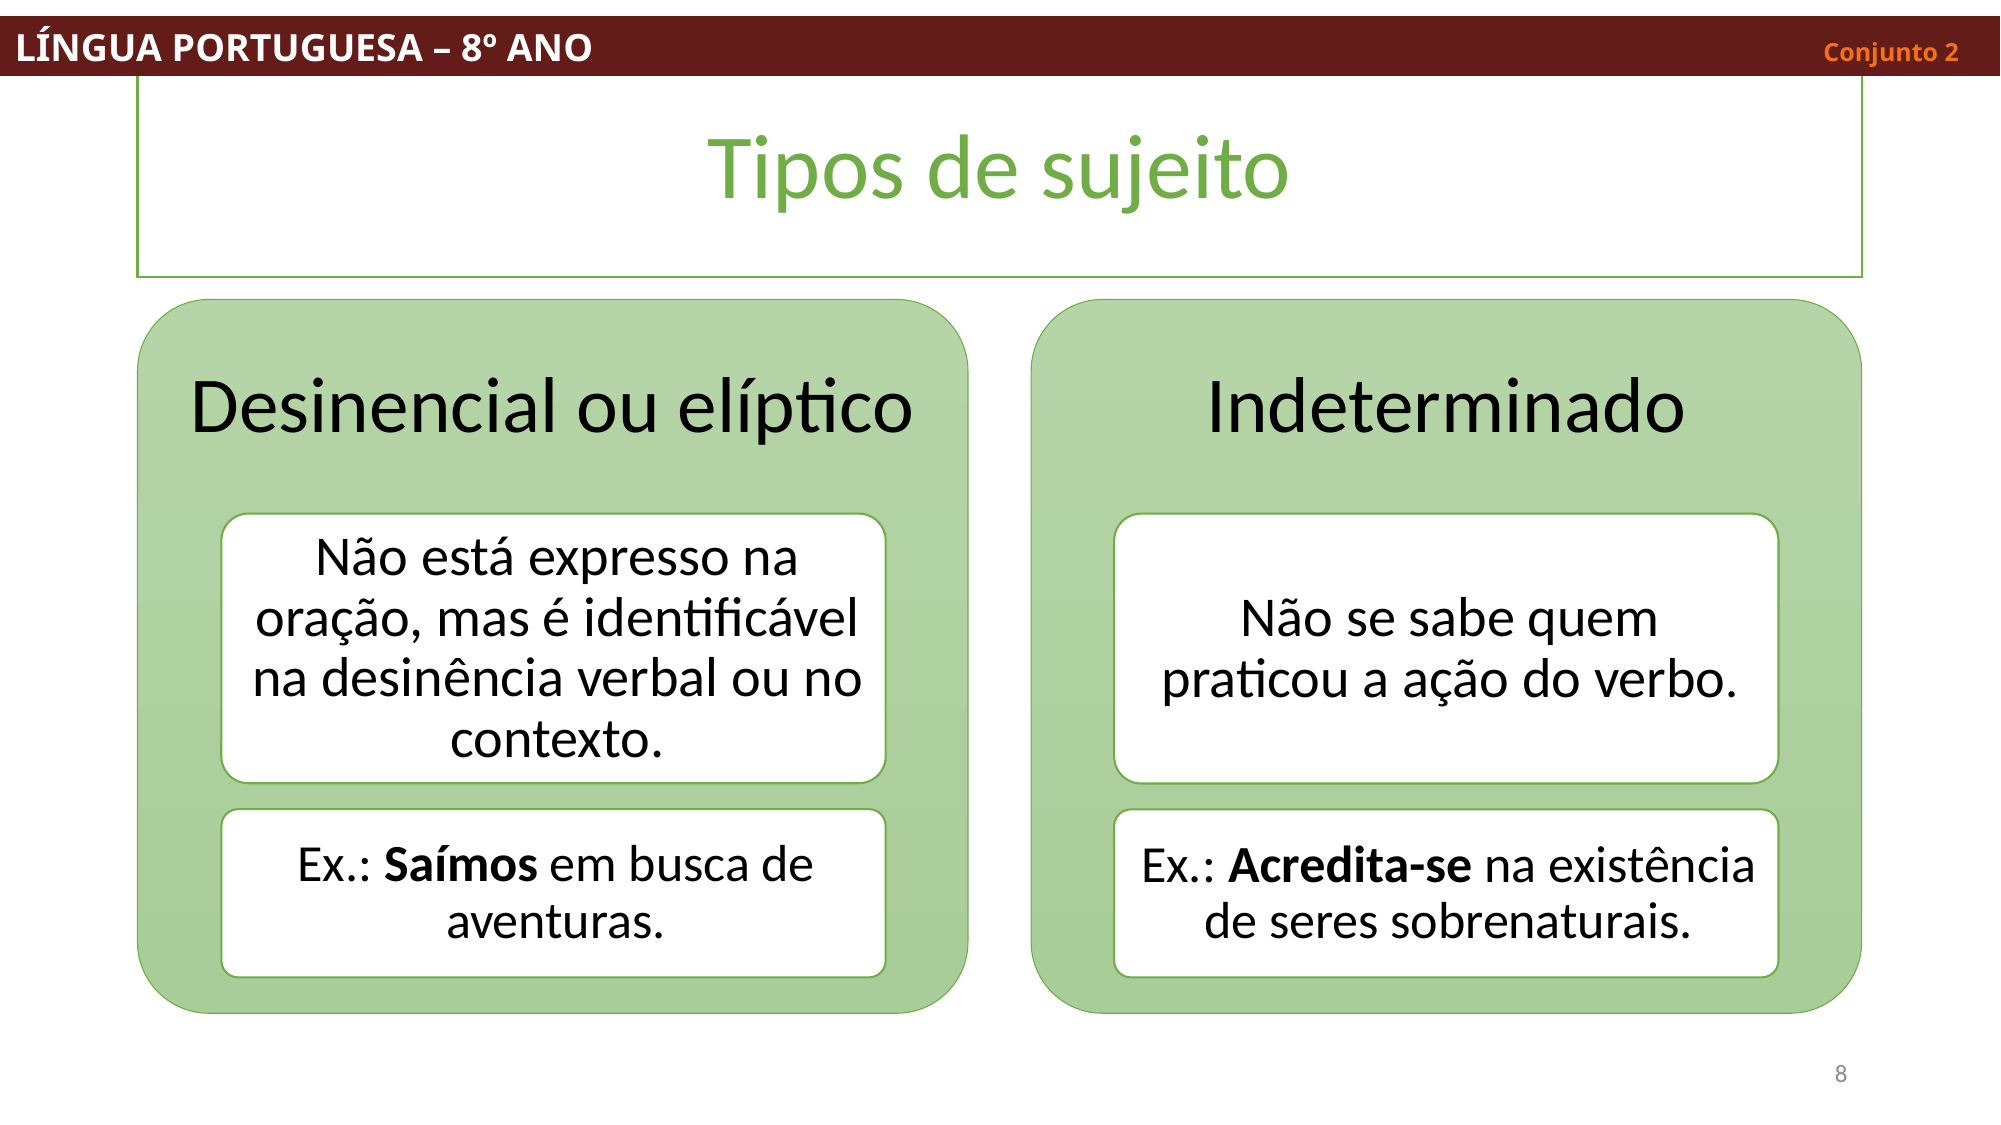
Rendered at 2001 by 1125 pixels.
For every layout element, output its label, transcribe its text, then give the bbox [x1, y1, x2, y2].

slide_number 8 [1412, 1042, 1863, 1103]
title Tipos de sujeito [136, 76, 1863, 278]
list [137, 299, 1863, 1014]
text_box LÍNGUA PORTUGUESA – 8º ANO Conjunto 2 [0, 16, 2000, 76]
